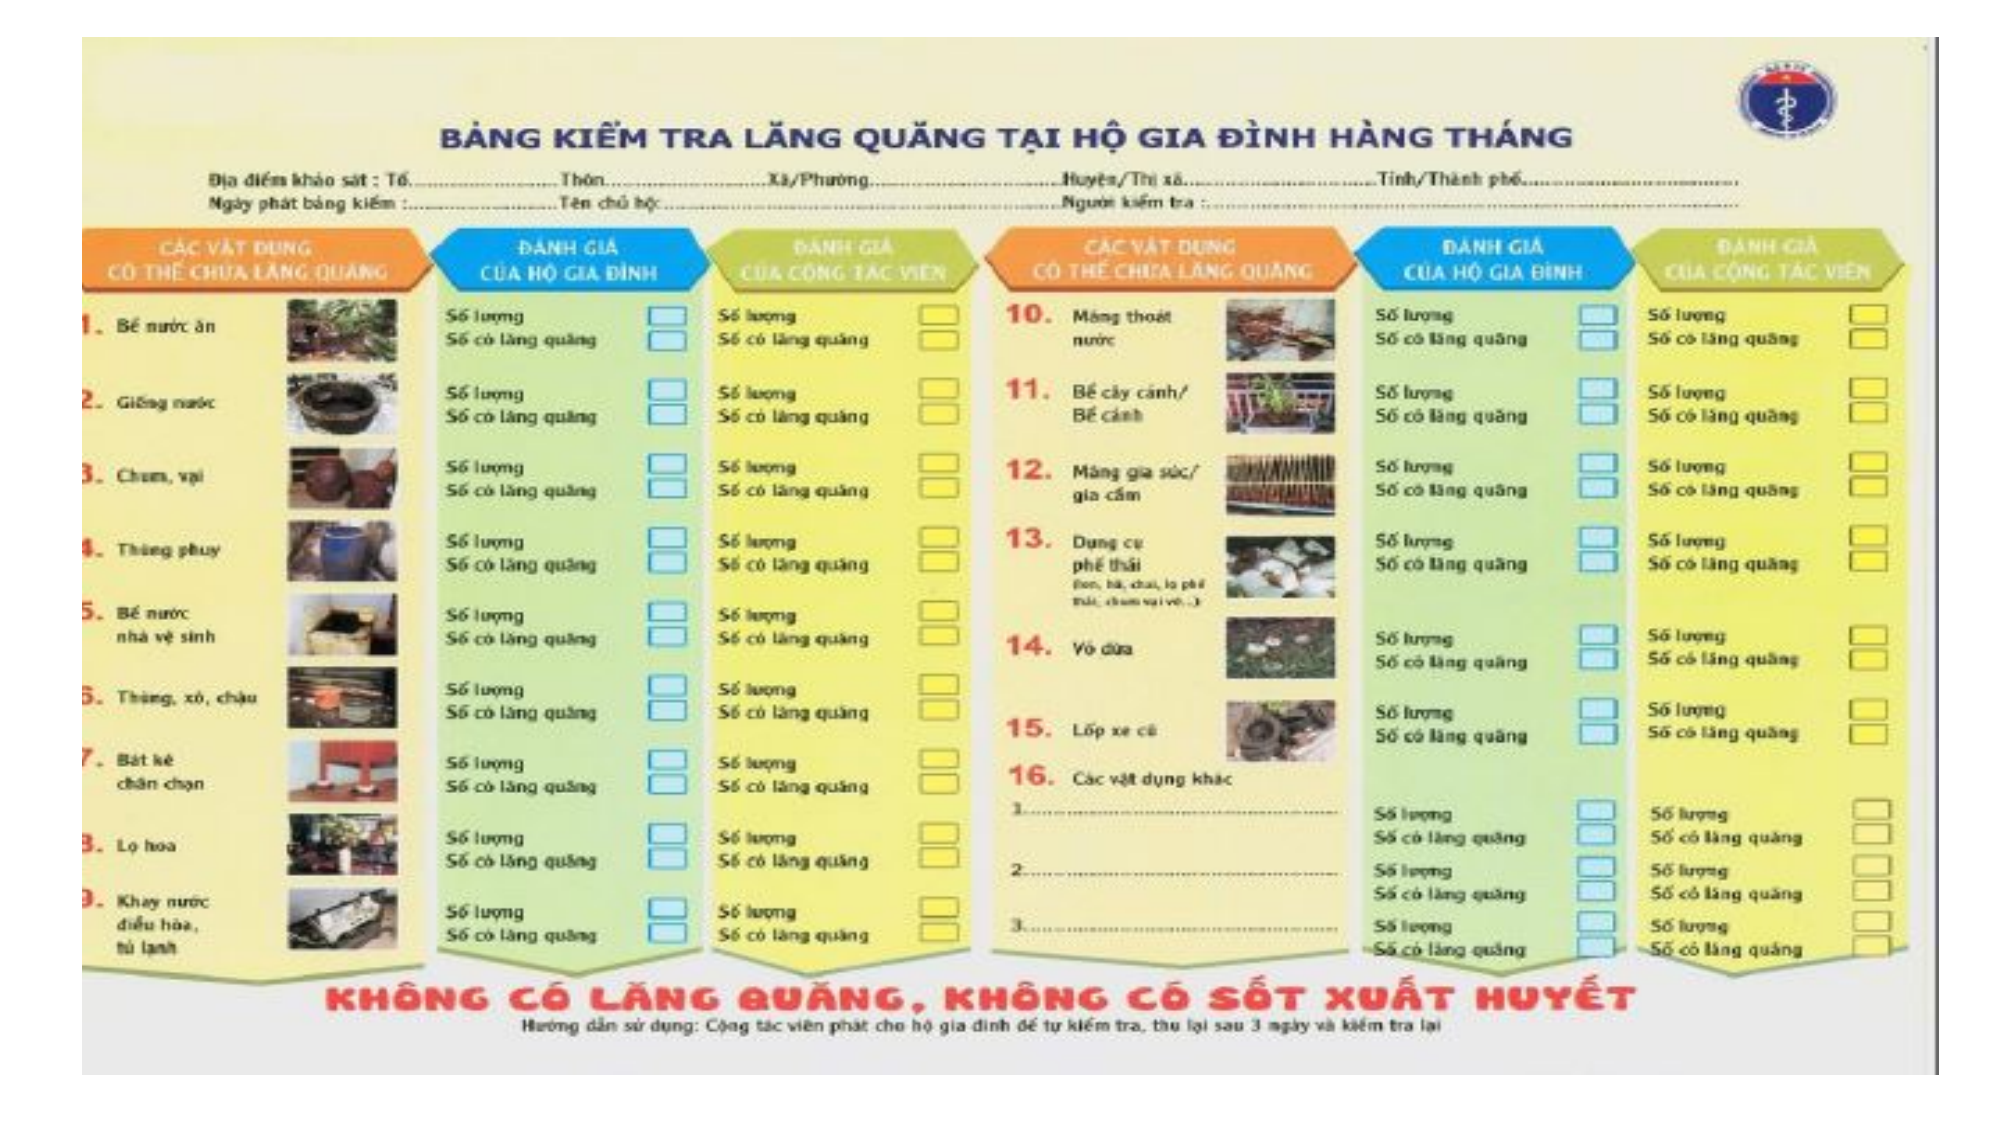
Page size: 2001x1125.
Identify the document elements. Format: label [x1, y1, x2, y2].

list [82, 37, 1939, 1075]
